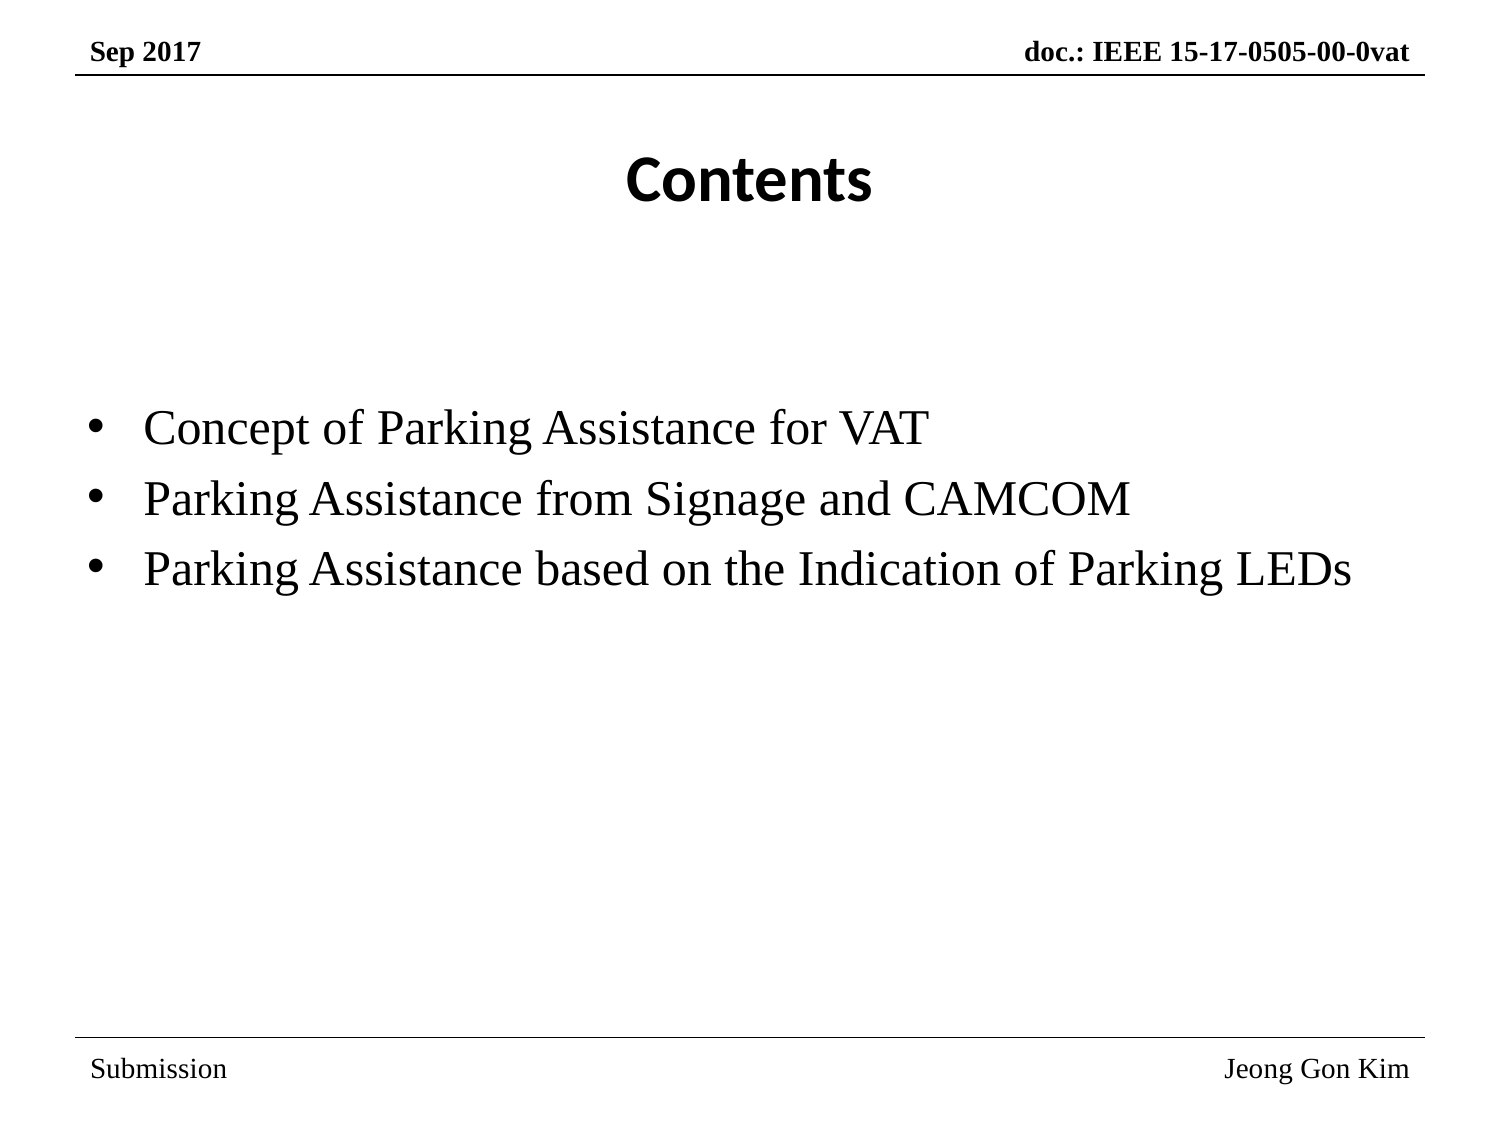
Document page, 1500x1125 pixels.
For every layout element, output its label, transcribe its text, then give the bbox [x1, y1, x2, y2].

title Contents [75, 125, 1425, 225]
list Concept of Parking Assistance for VAT Parking Assistance from Signage and CAMCOM Parking Assistance based on the Indication of Parking LEDs [71, 387, 1447, 763]
